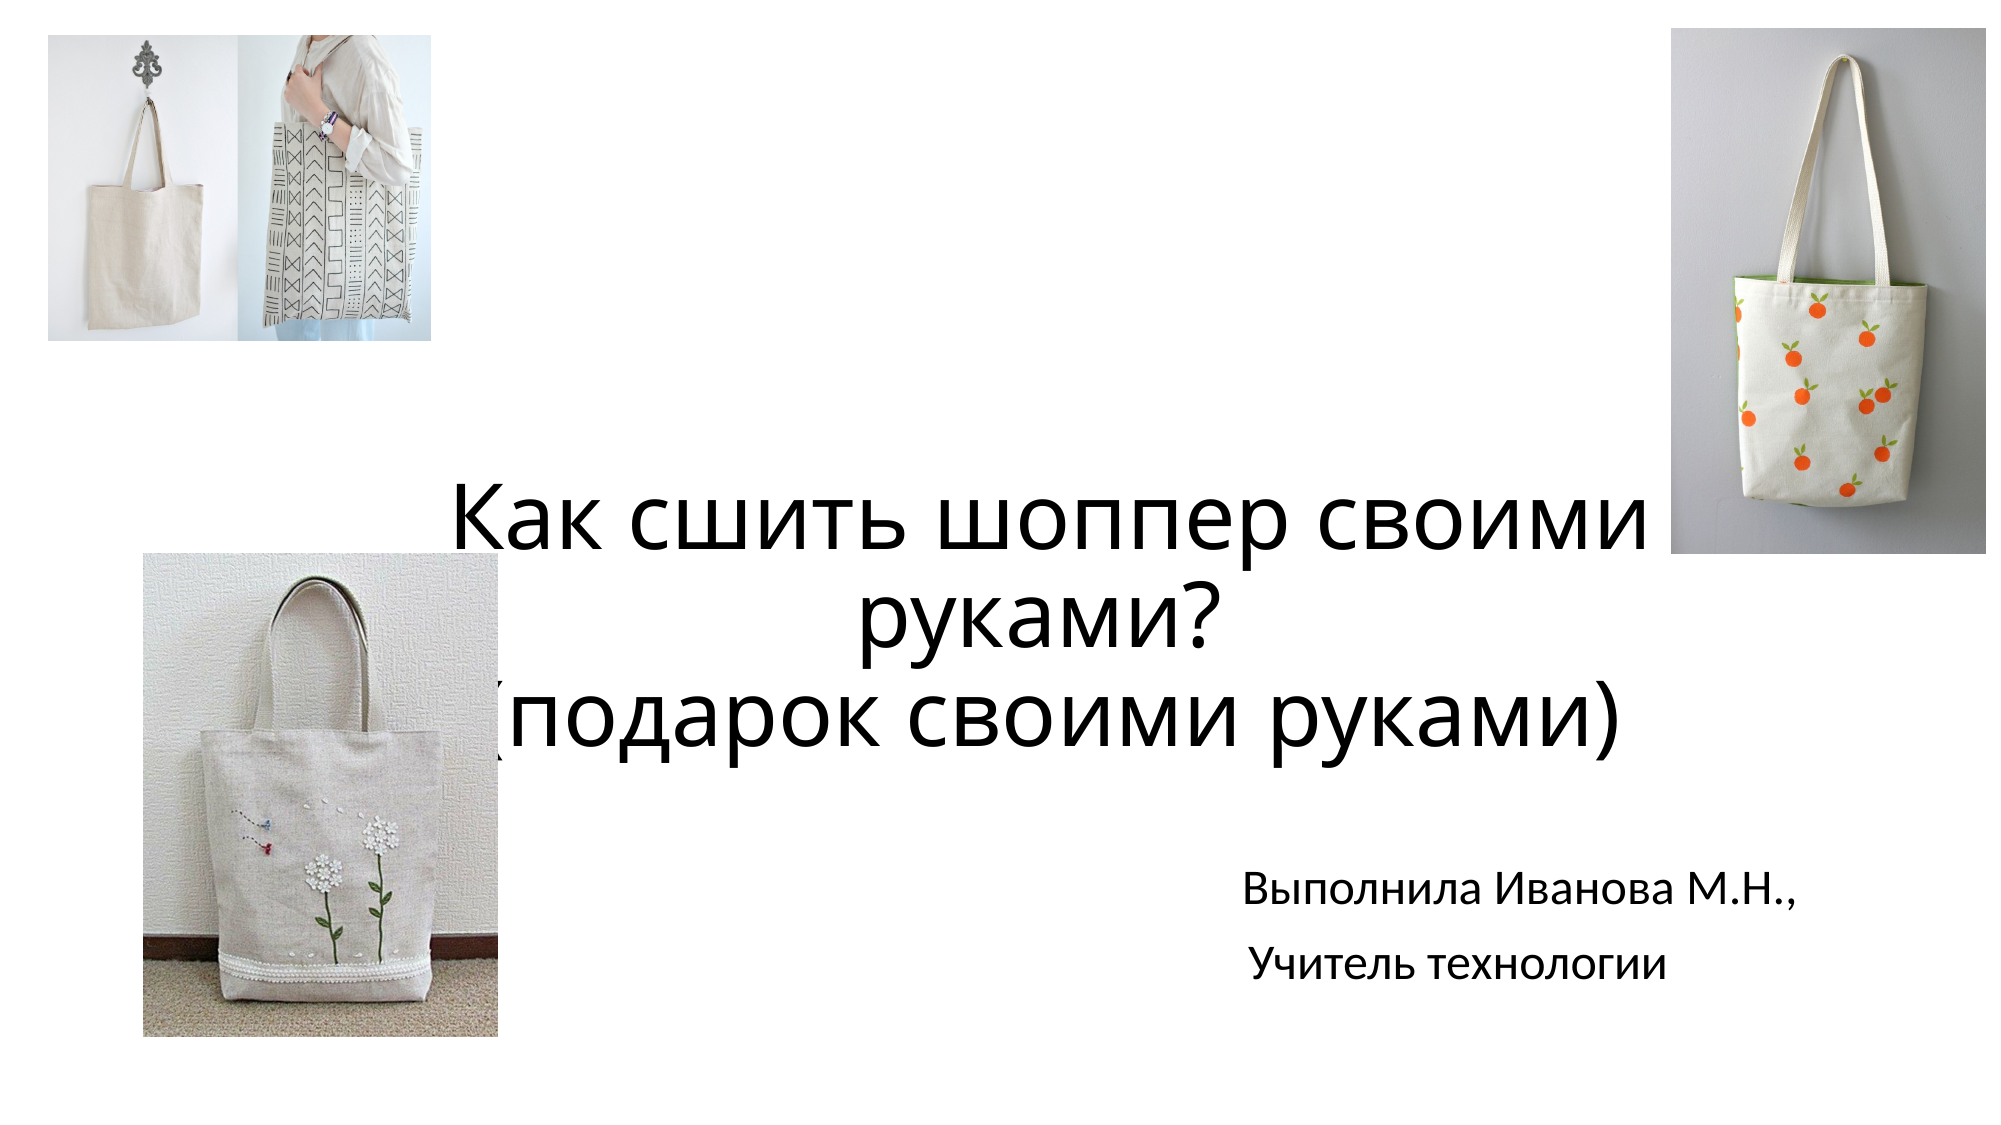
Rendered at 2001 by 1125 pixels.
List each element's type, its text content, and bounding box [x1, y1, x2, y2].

picture [48, 35, 431, 341]
subtitle Выполнила Иванова М.Н., Учитель технологии [516, 853, 2000, 1125]
title Как сшить шоппер своими руками? (подарок своими руками) [430, 399, 1672, 774]
picture [143, 553, 498, 1037]
picture [1671, 28, 1986, 554]
